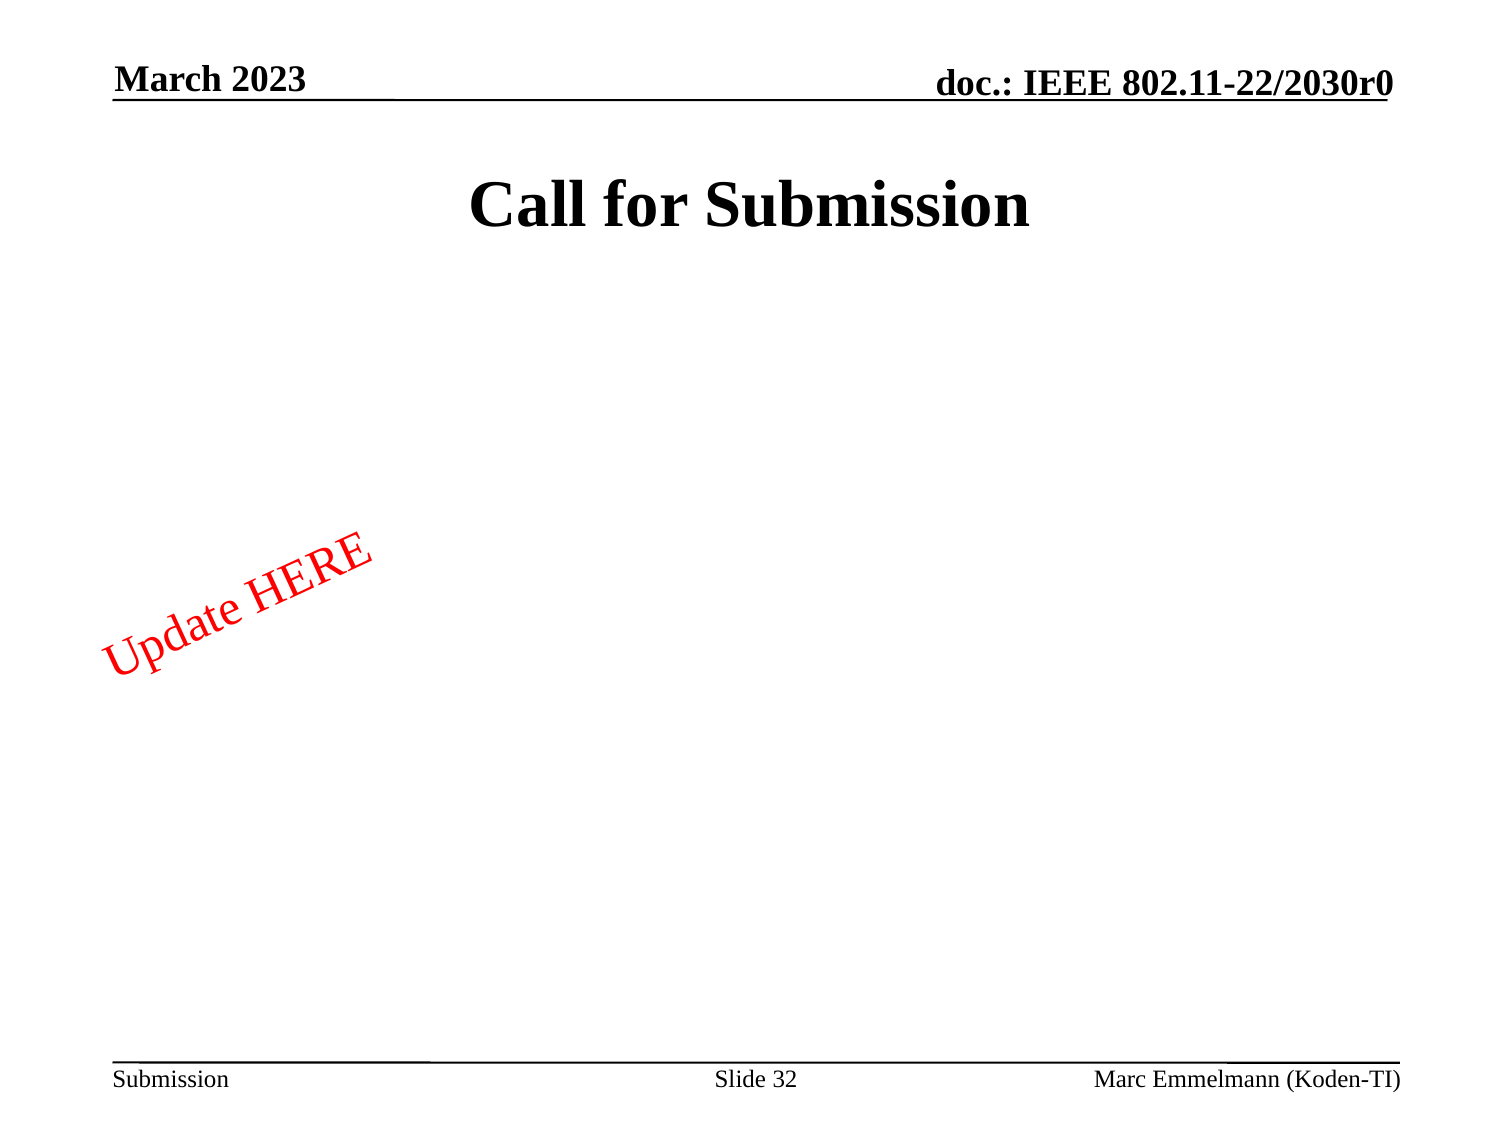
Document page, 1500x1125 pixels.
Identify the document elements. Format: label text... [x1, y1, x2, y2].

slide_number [114, 54, 423, 100]
title Call for Submission [112, 112, 1388, 288]
footer Marc Emmelmann (Koden-TI) [878, 1061, 1402, 1093]
text_box Update HERE [76, 500, 396, 702]
slide_number Slide 32 [712, 1061, 800, 1123]
